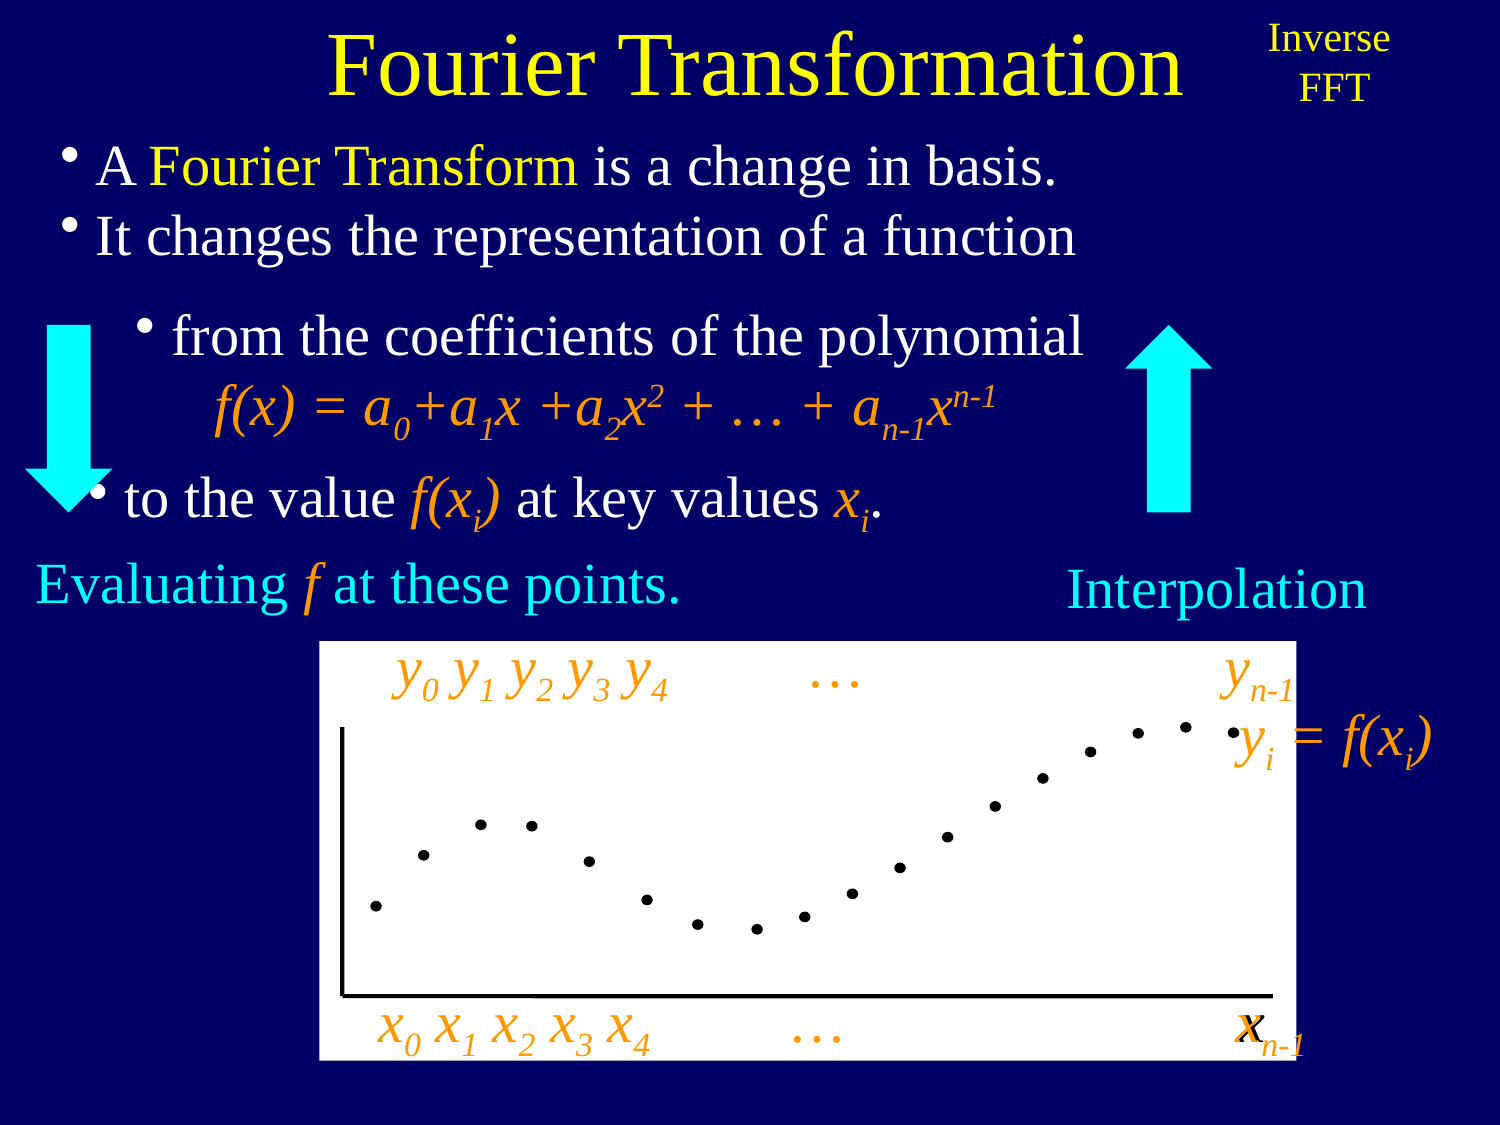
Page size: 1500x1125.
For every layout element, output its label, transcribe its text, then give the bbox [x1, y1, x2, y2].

text_box yi = f(xi) [1355, 689, 1449, 785]
text_box Inverse FFT [1252, 2, 1417, 118]
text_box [17, 324, 701, 624]
text_box Fourier Transformation [129, 0, 1405, 153]
text_box A Fourier Transform is a change in basis. It changes the representation of a function [45, 119, 1092, 275]
text_box from the coefficients of the polynomial f(x) = a0+a1x +a2x2 + … + an-1xn-1 [121, 289, 1115, 450]
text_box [58, 451, 1350, 1063]
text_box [1049, 324, 1385, 630]
